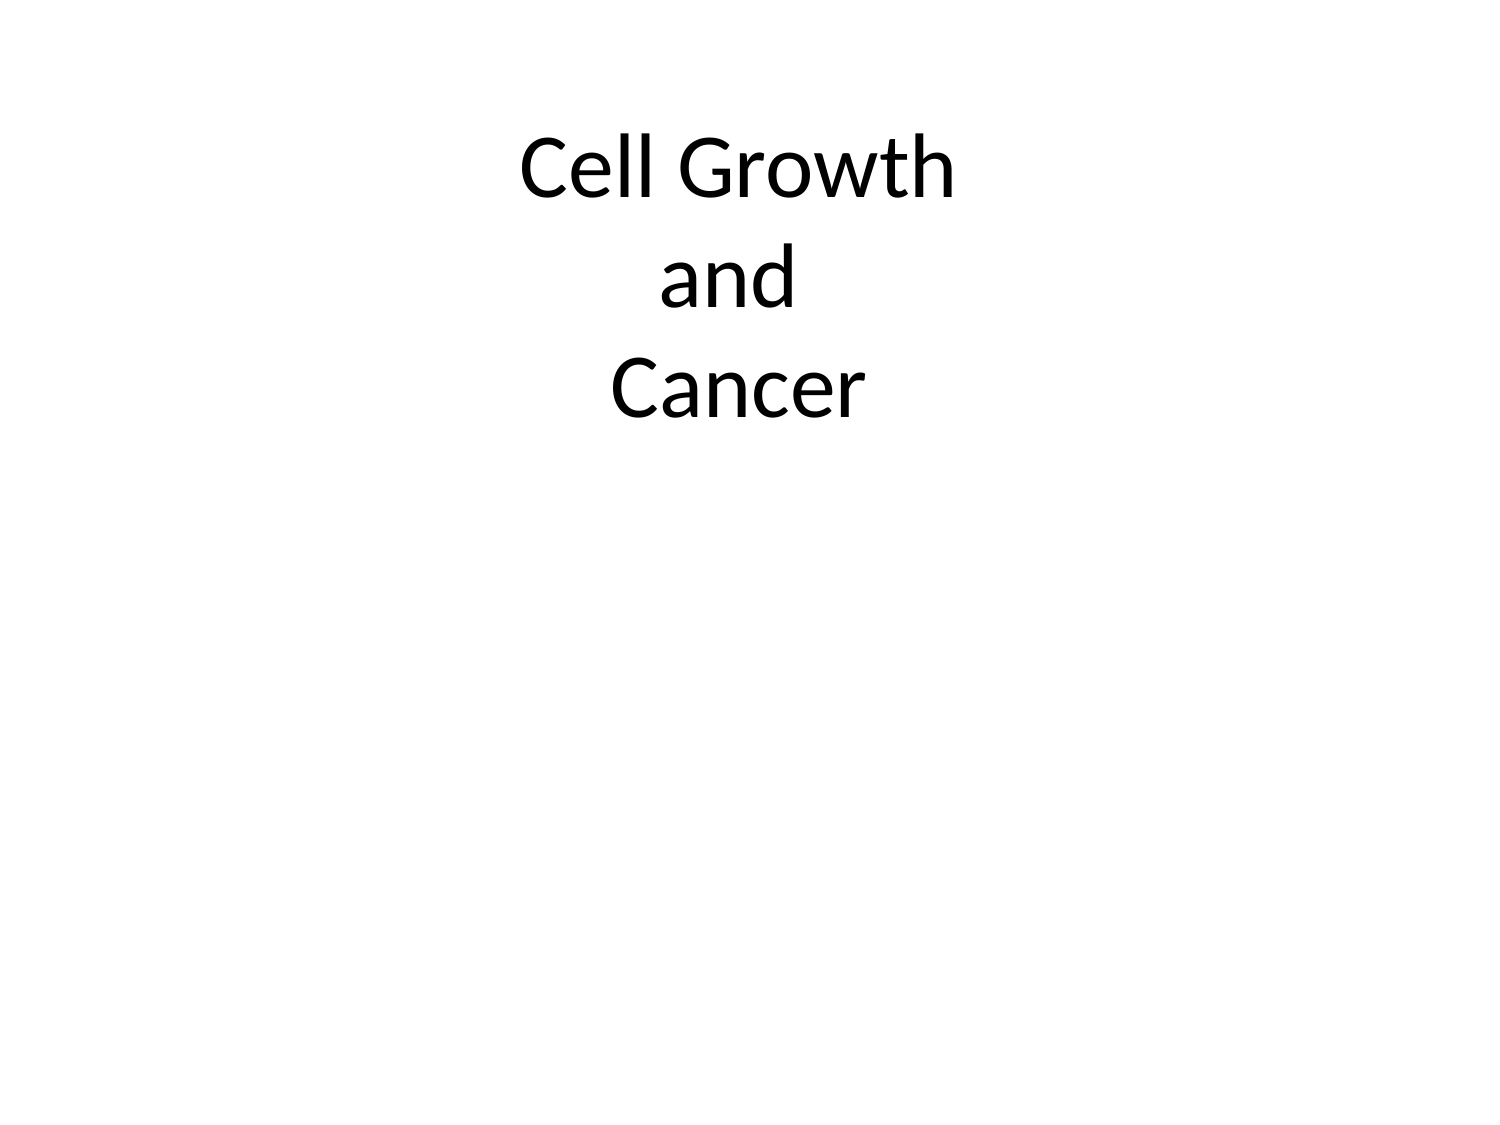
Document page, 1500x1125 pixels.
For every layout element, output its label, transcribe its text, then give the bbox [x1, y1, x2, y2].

text_box Cell Growth and Cancer [58, 98, 1421, 444]
